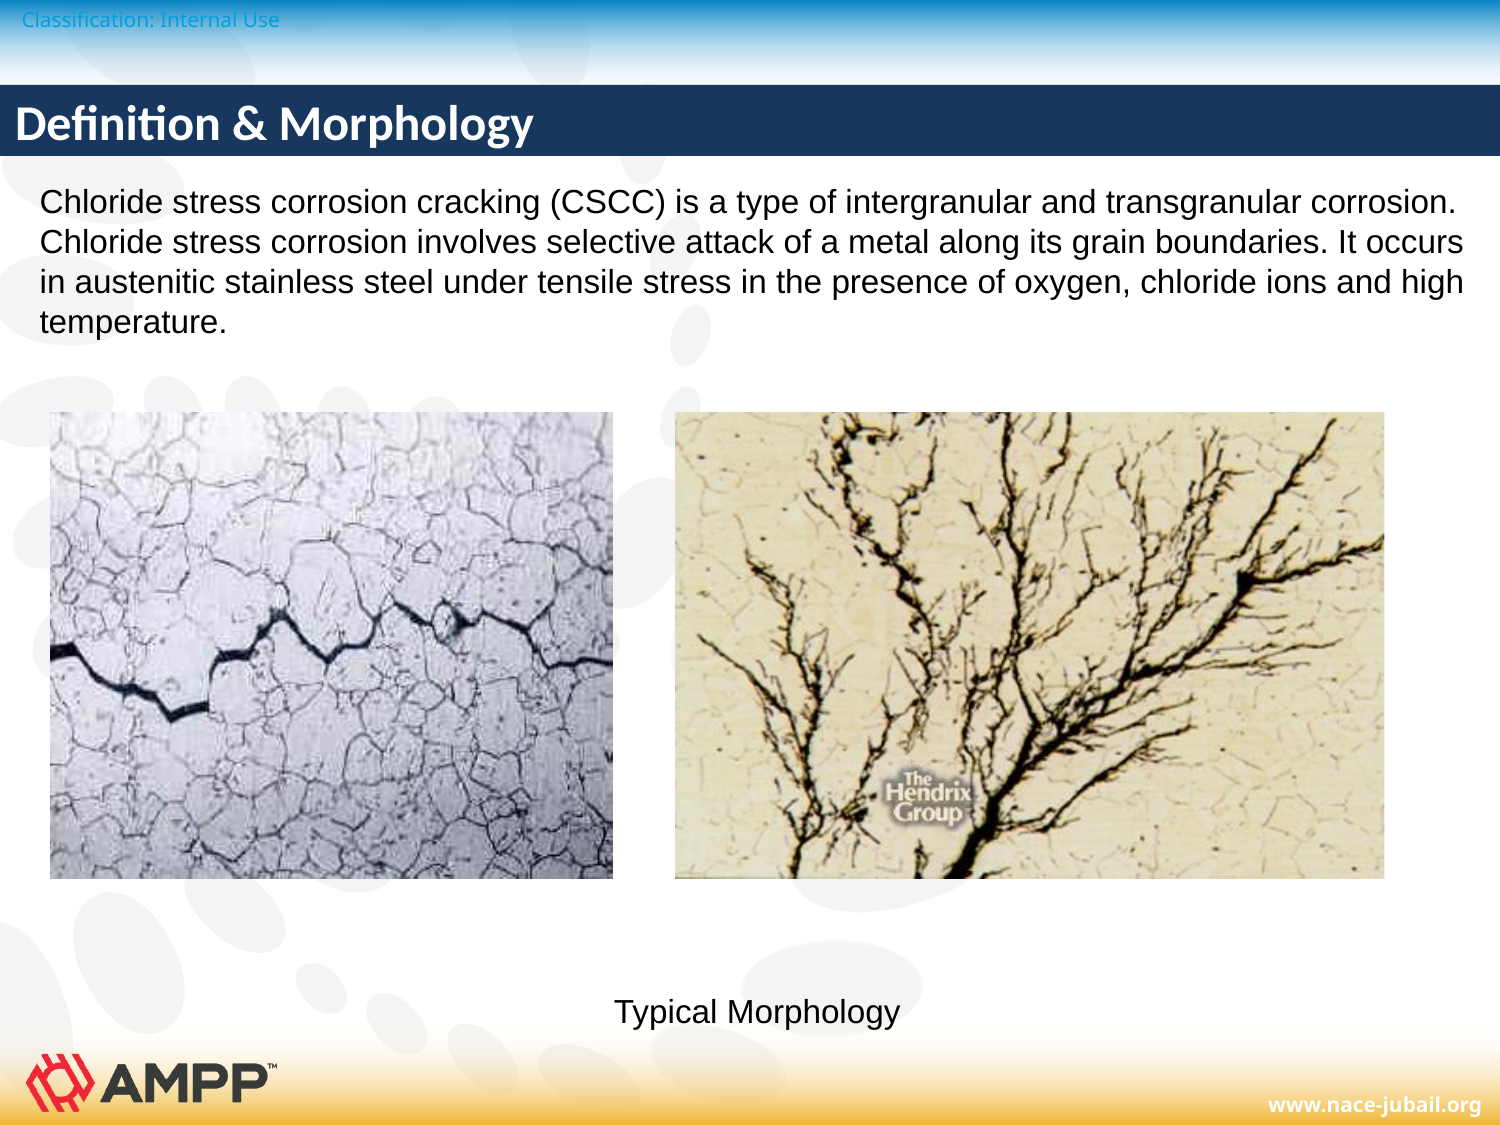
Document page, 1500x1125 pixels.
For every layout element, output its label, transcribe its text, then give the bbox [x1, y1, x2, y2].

picture [24, 1052, 278, 1113]
picture [674, 412, 1385, 879]
picture [49, 412, 613, 879]
title Definition & Morphology [0, 84, 1500, 156]
text_box Chloride stress corrosion cracking (CSCC) is a type of intergranular and transgranular corrosion. Chloride stress corrosion involves selective attack of a metal along its grain boundaries. It occurs in austenitic stainless steel under tensile stress in the presence of oxygen, chloride ions and high temperature. Typical Morphology [24, 173, 1500, 1038]
